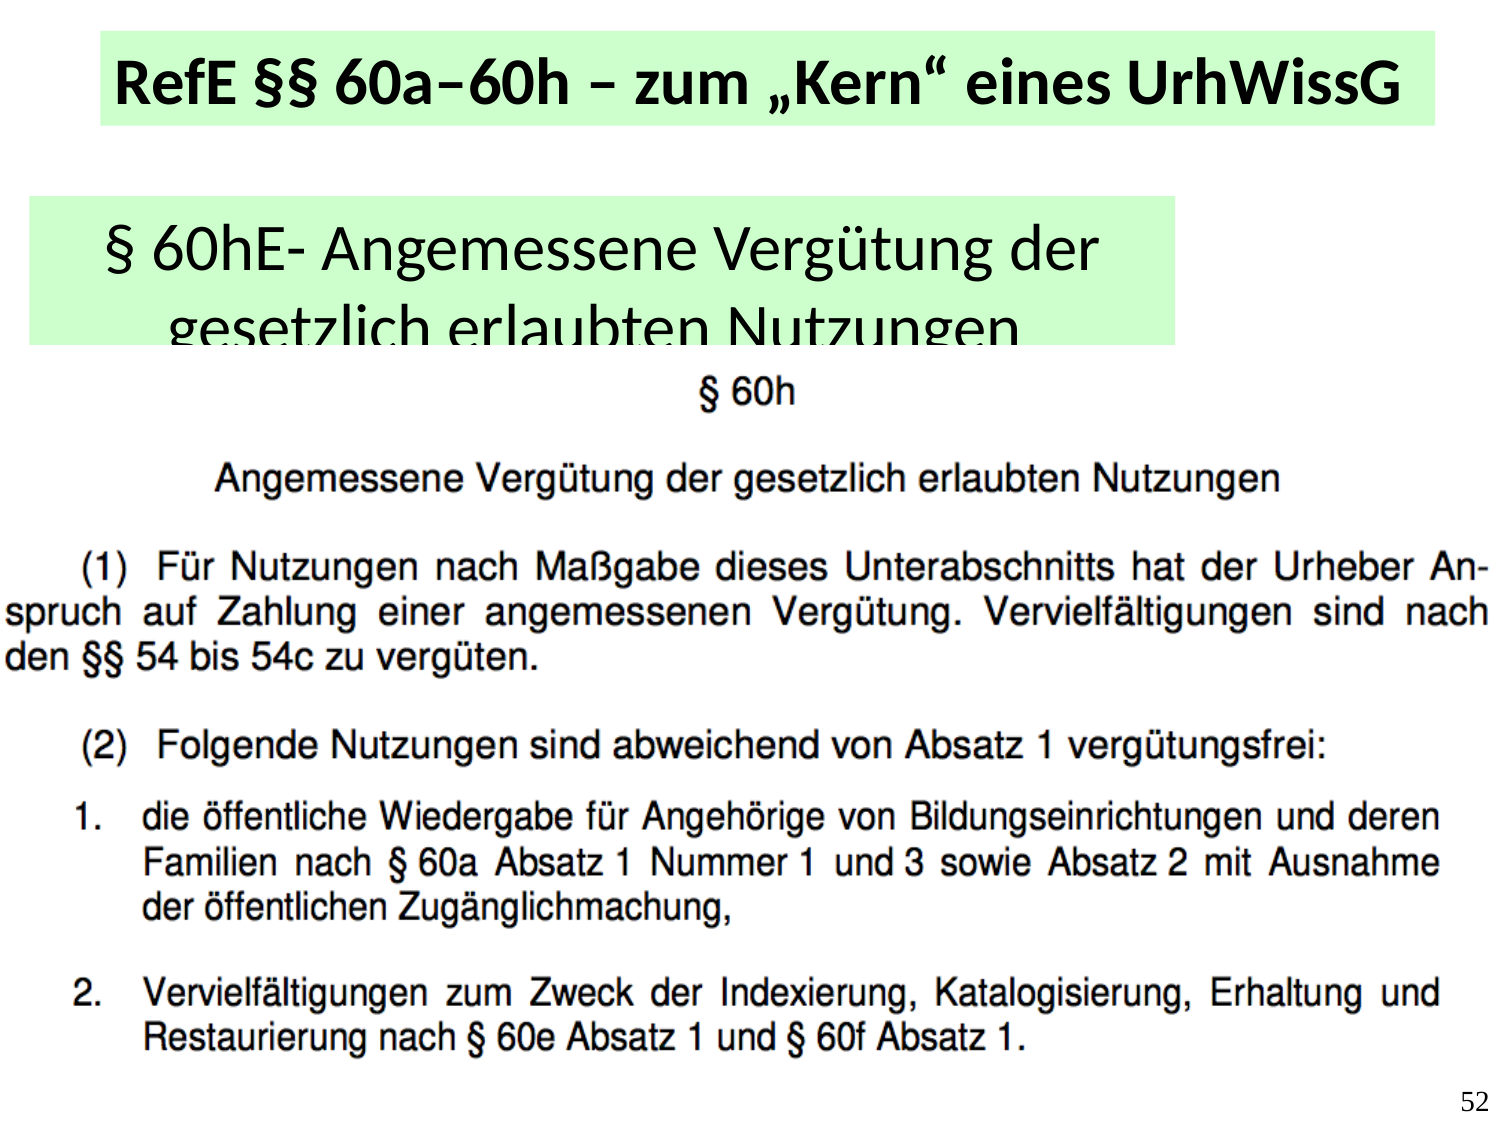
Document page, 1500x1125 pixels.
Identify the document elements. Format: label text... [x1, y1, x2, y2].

text_box § 60hE- Angemessene Vergütung der gesetzlich erlaubten Nutzungen [29, 196, 1176, 344]
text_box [0, 345, 1500, 1078]
text_box RefE §§ 60a–60h – zum „Kern“ eines UrhWissG [100, 30, 1436, 126]
